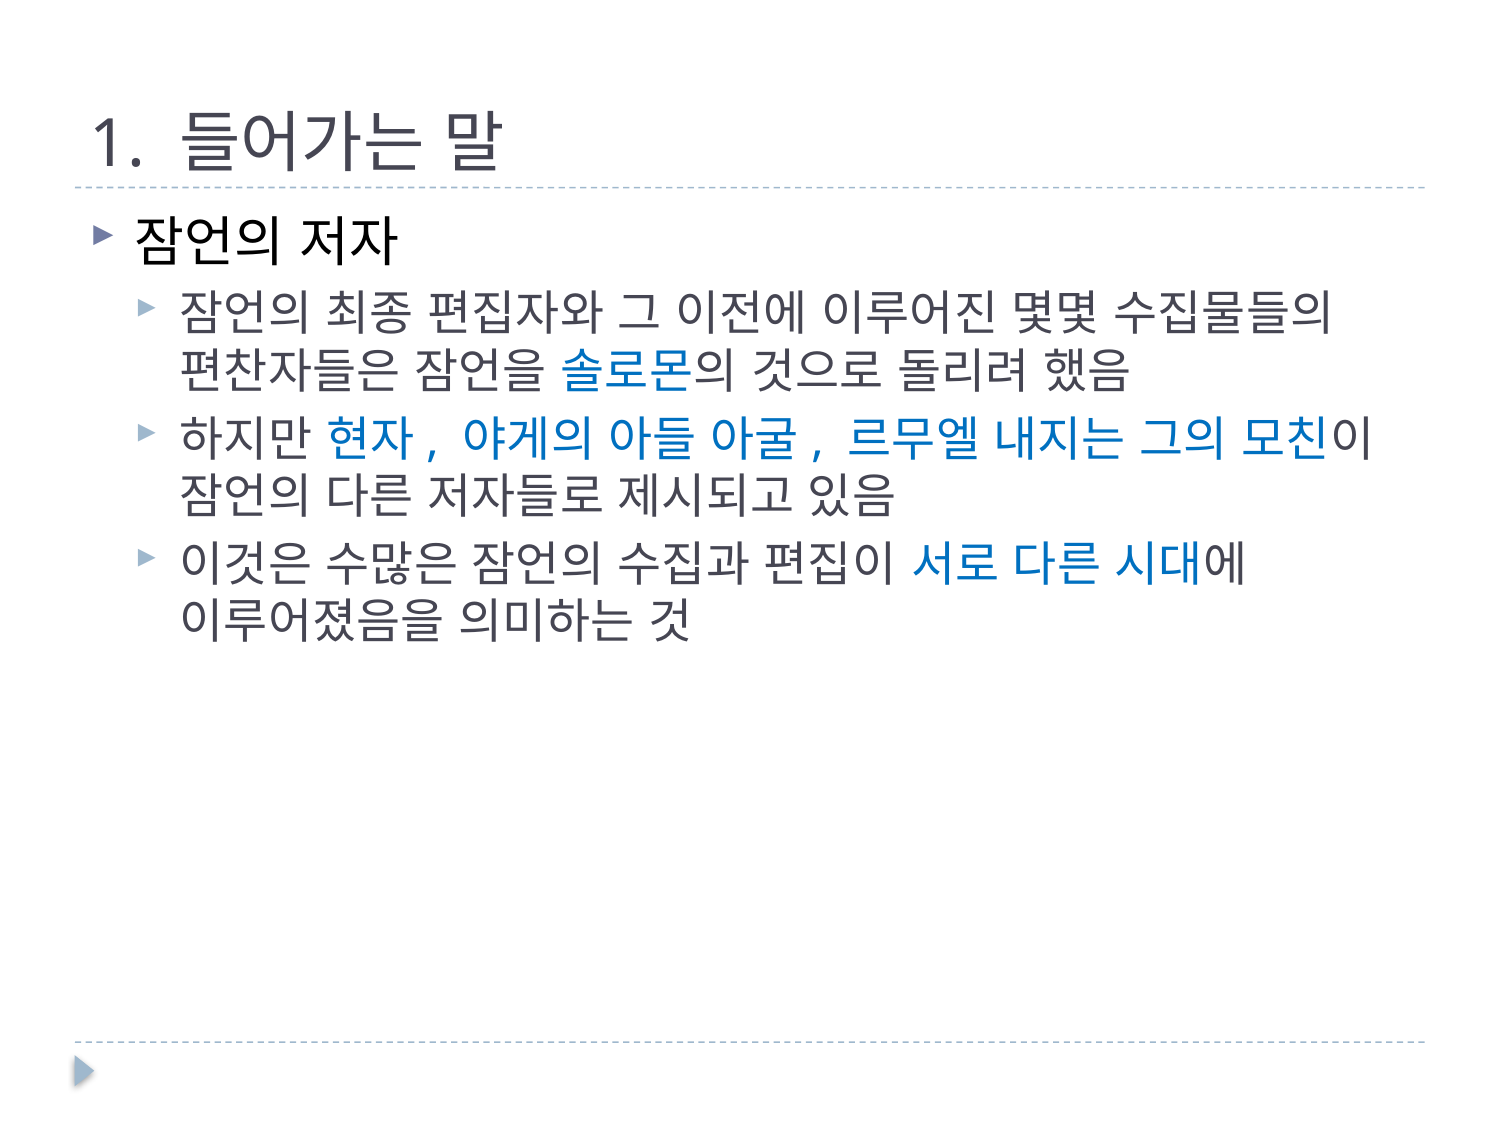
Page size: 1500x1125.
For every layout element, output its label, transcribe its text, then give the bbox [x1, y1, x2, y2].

list 잠언의 저자 잠언의 최종 편집자와 그 이전에 이루어진 몇몇 수집물들의 편찬자들은 잠언을 솔로몬의 것으로 돌리려 했음 하지만 현자, 야게의 아들 아굴, 르무엘 내지는 그의 모친이 잠언의 다른 저자들로 제시되고 있음 이것은 수많은 잠언의 수집과 편집이 서로 다른 시대에 이루어졌음을 의미하는 것 [75, 200, 1425, 1010]
title 1. 들어가는 말 [75, 24, 1425, 188]
